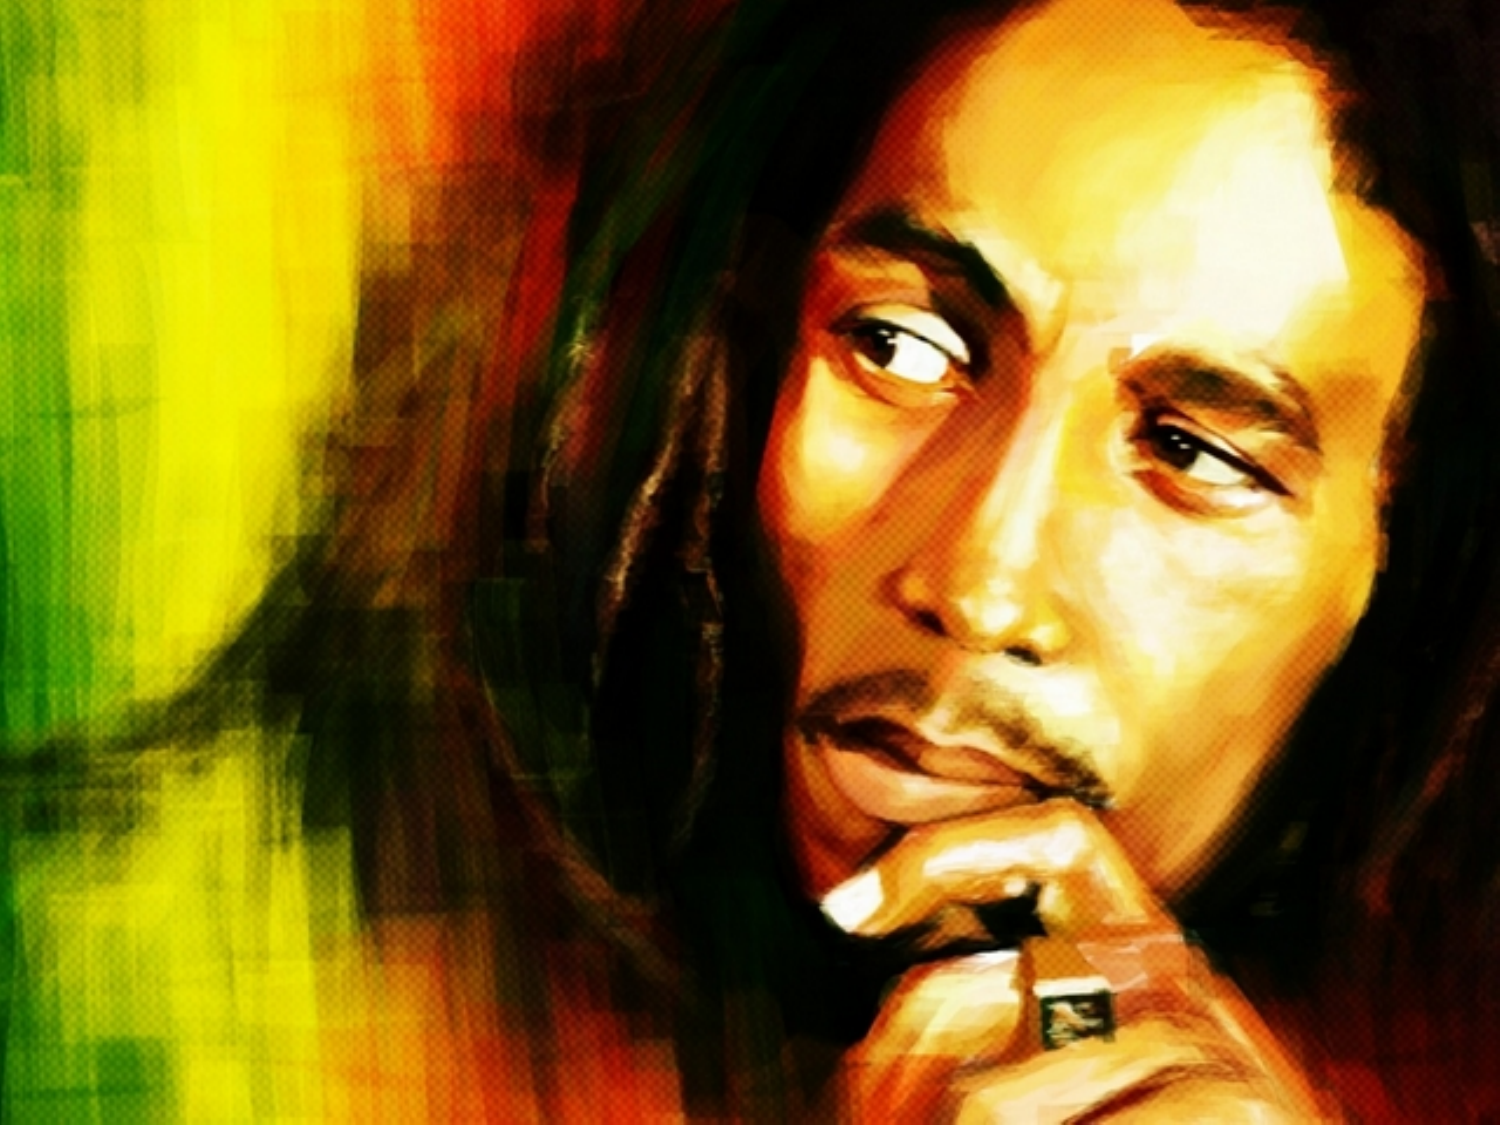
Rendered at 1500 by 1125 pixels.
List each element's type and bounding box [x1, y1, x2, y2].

list [0, 0, 1500, 1125]
